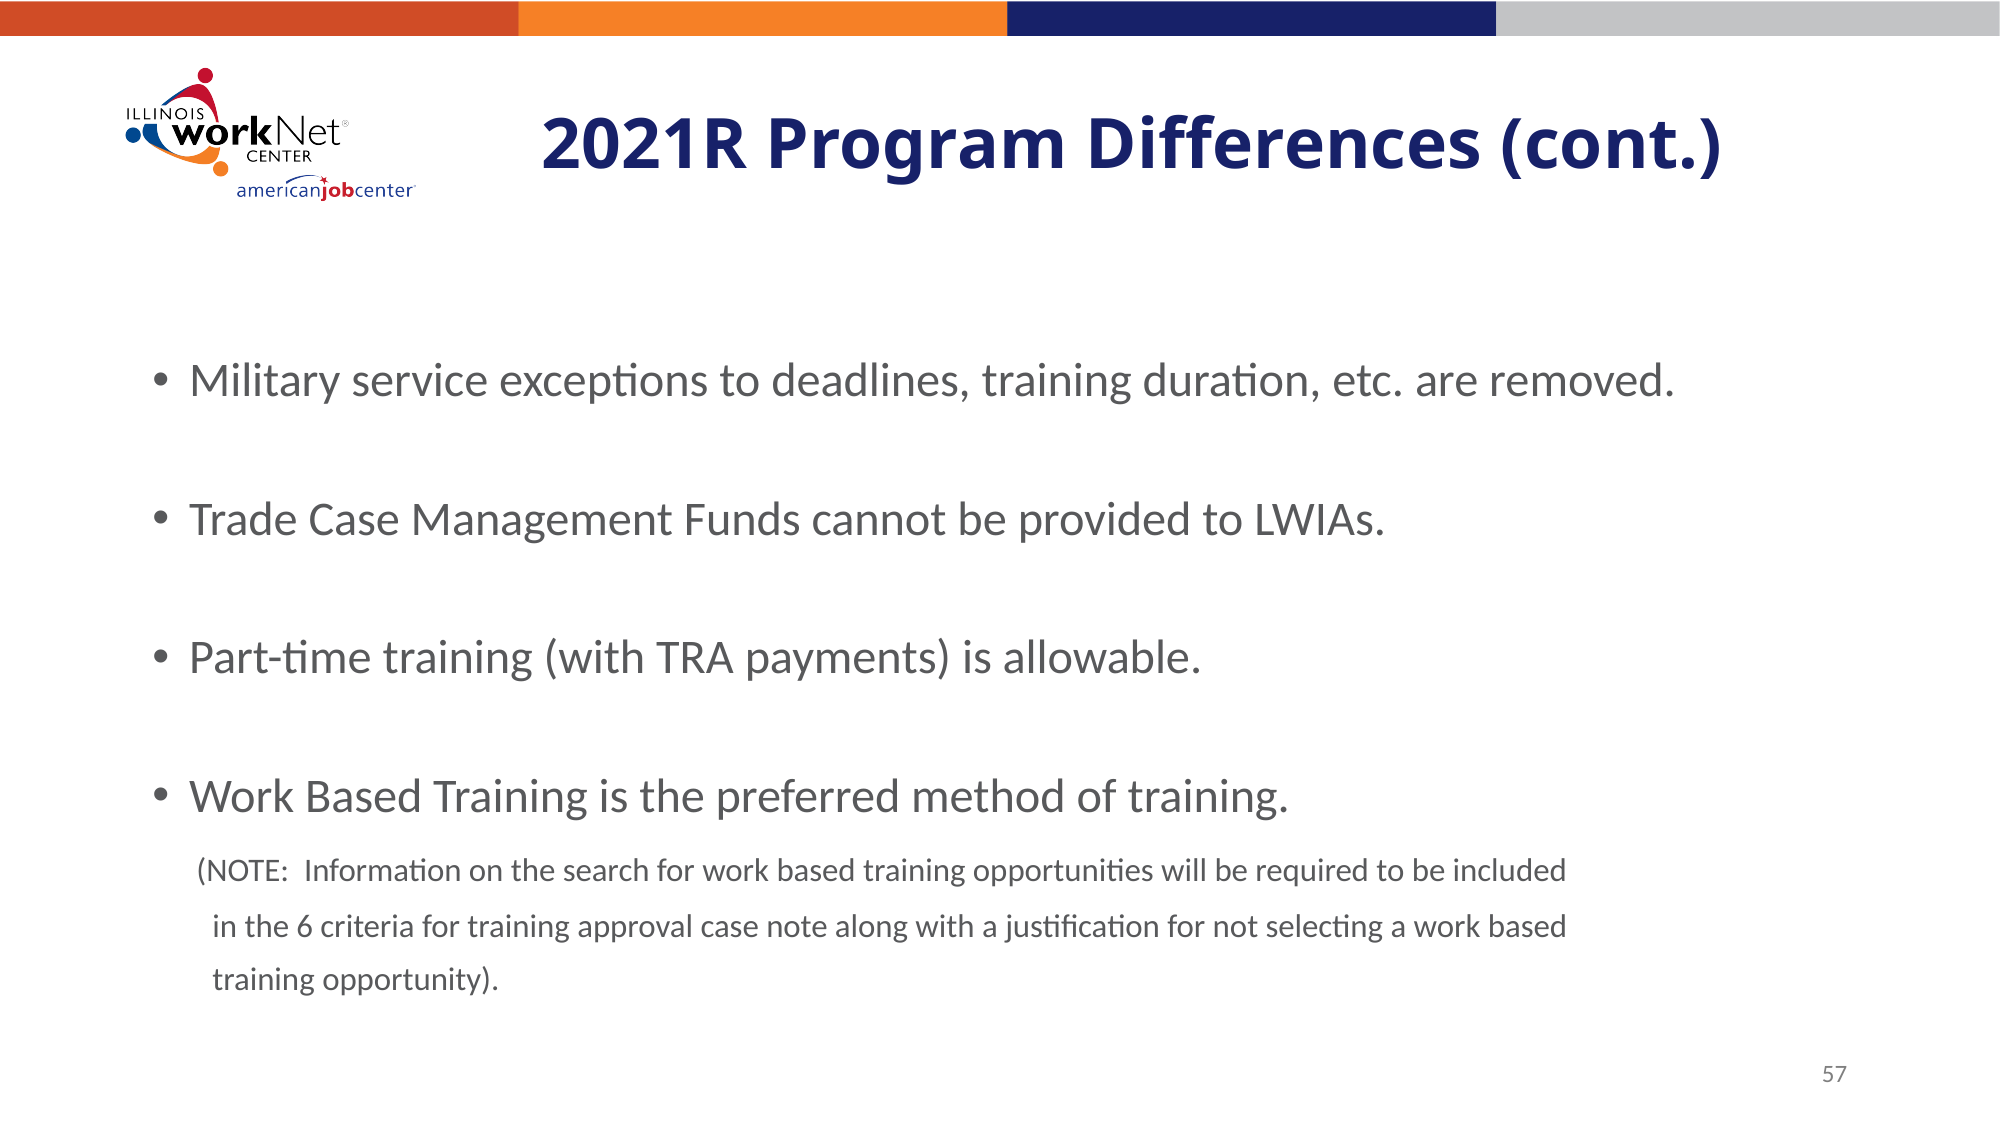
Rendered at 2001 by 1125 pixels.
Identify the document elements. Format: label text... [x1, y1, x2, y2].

picture [0, 0, 2000, 1125]
list Military service exceptions to deadlines, training duration, etc. are removed. Trade Case Management Funds cannot be provided to LWIAs. Part-time training (with TRA payments) is allowable. Work Based Training is the preferred method of training. (NOTE: Information on the search for work based training opportunities will be required to be included in the 6 criteria for training approval case note along with a justification for not selecting a work based training opportunity). [137, 347, 1863, 1014]
title 2021R Program Differences (cont.) [526, 100, 1777, 193]
slide_number 57 [1412, 1042, 1863, 1103]
